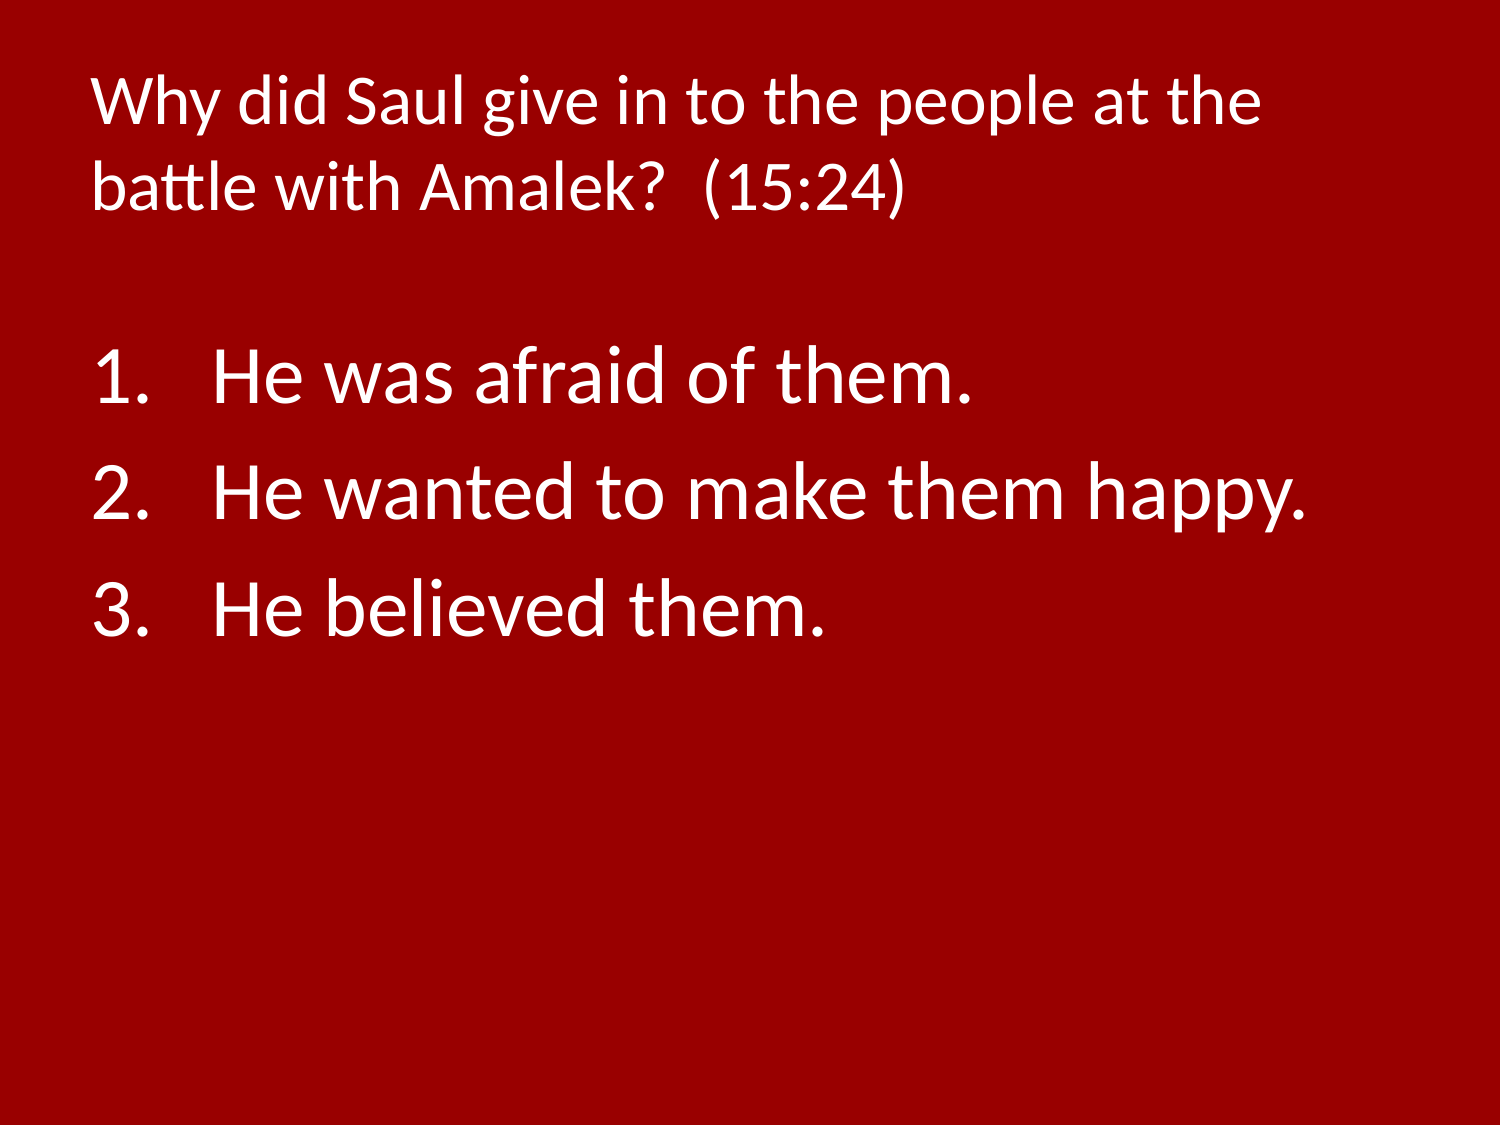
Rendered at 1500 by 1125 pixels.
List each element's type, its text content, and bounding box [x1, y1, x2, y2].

title Why did Saul give in to the people at the battle with Amalek? (15:24) [75, 45, 1425, 233]
list He was afraid of them. He wanted to make them happy. He believed them. [75, 312, 1425, 1005]
